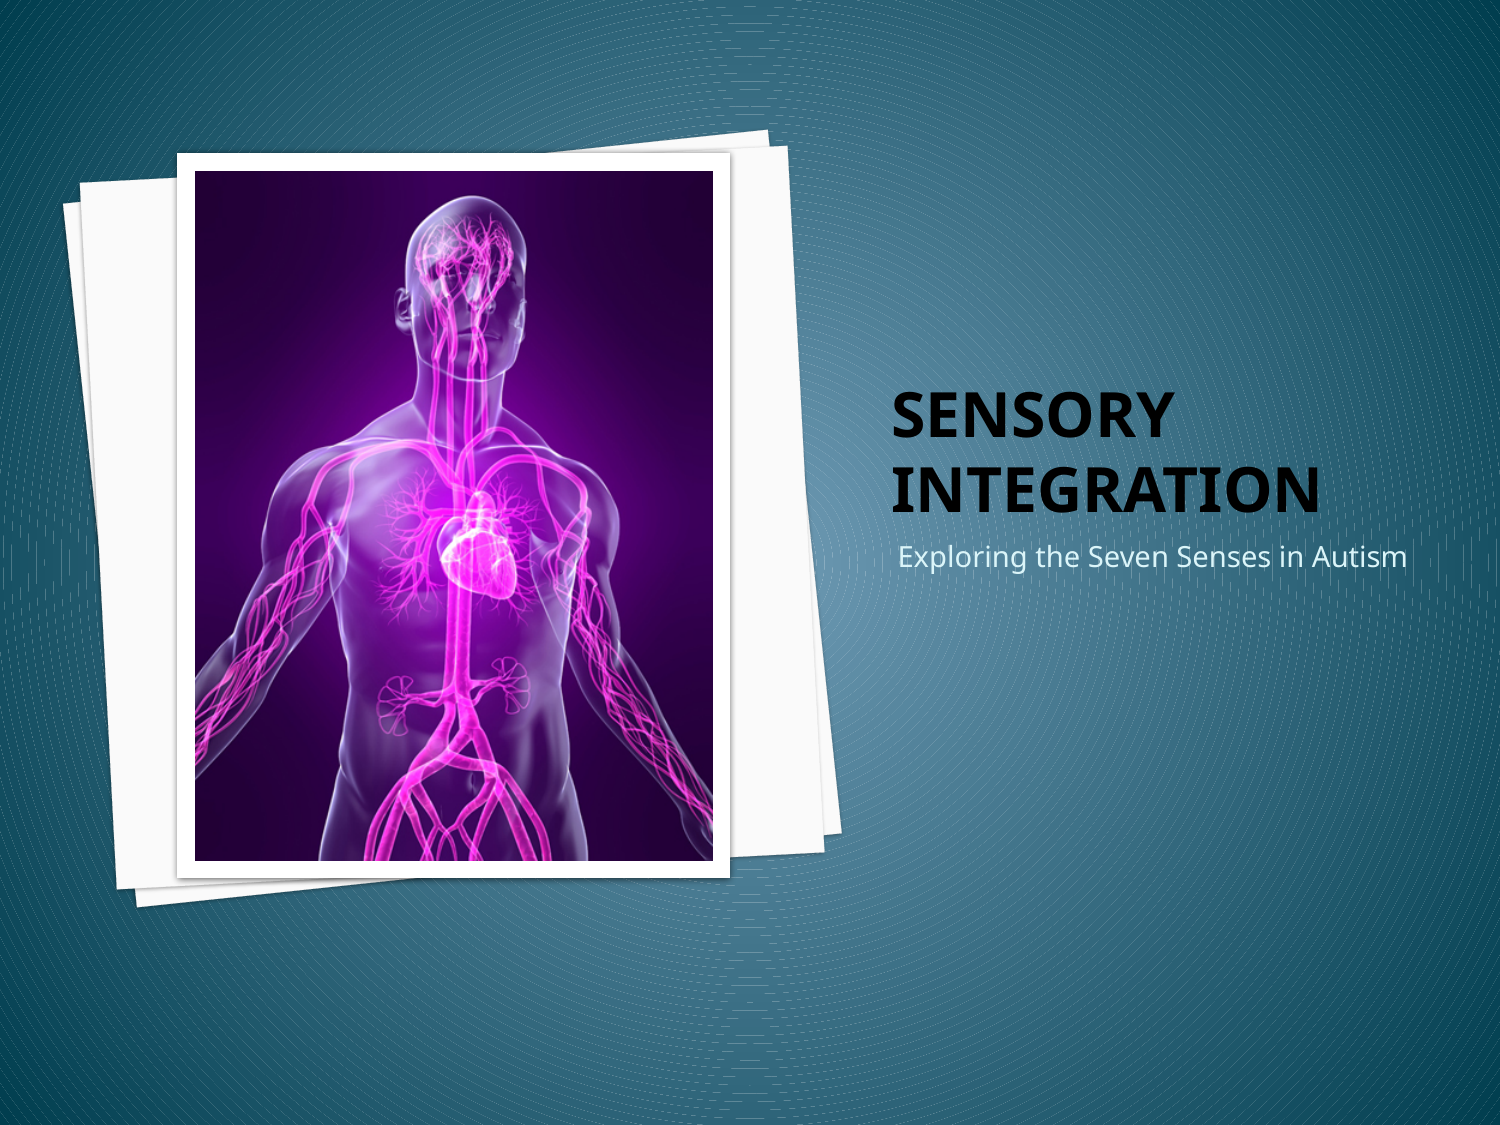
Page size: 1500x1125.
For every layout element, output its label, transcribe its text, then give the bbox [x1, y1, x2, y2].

title Sensory Integration [884, 187, 1447, 525]
picture [194, 170, 714, 862]
list Exploring the Seven Senses in Autism [884, 538, 1447, 854]
